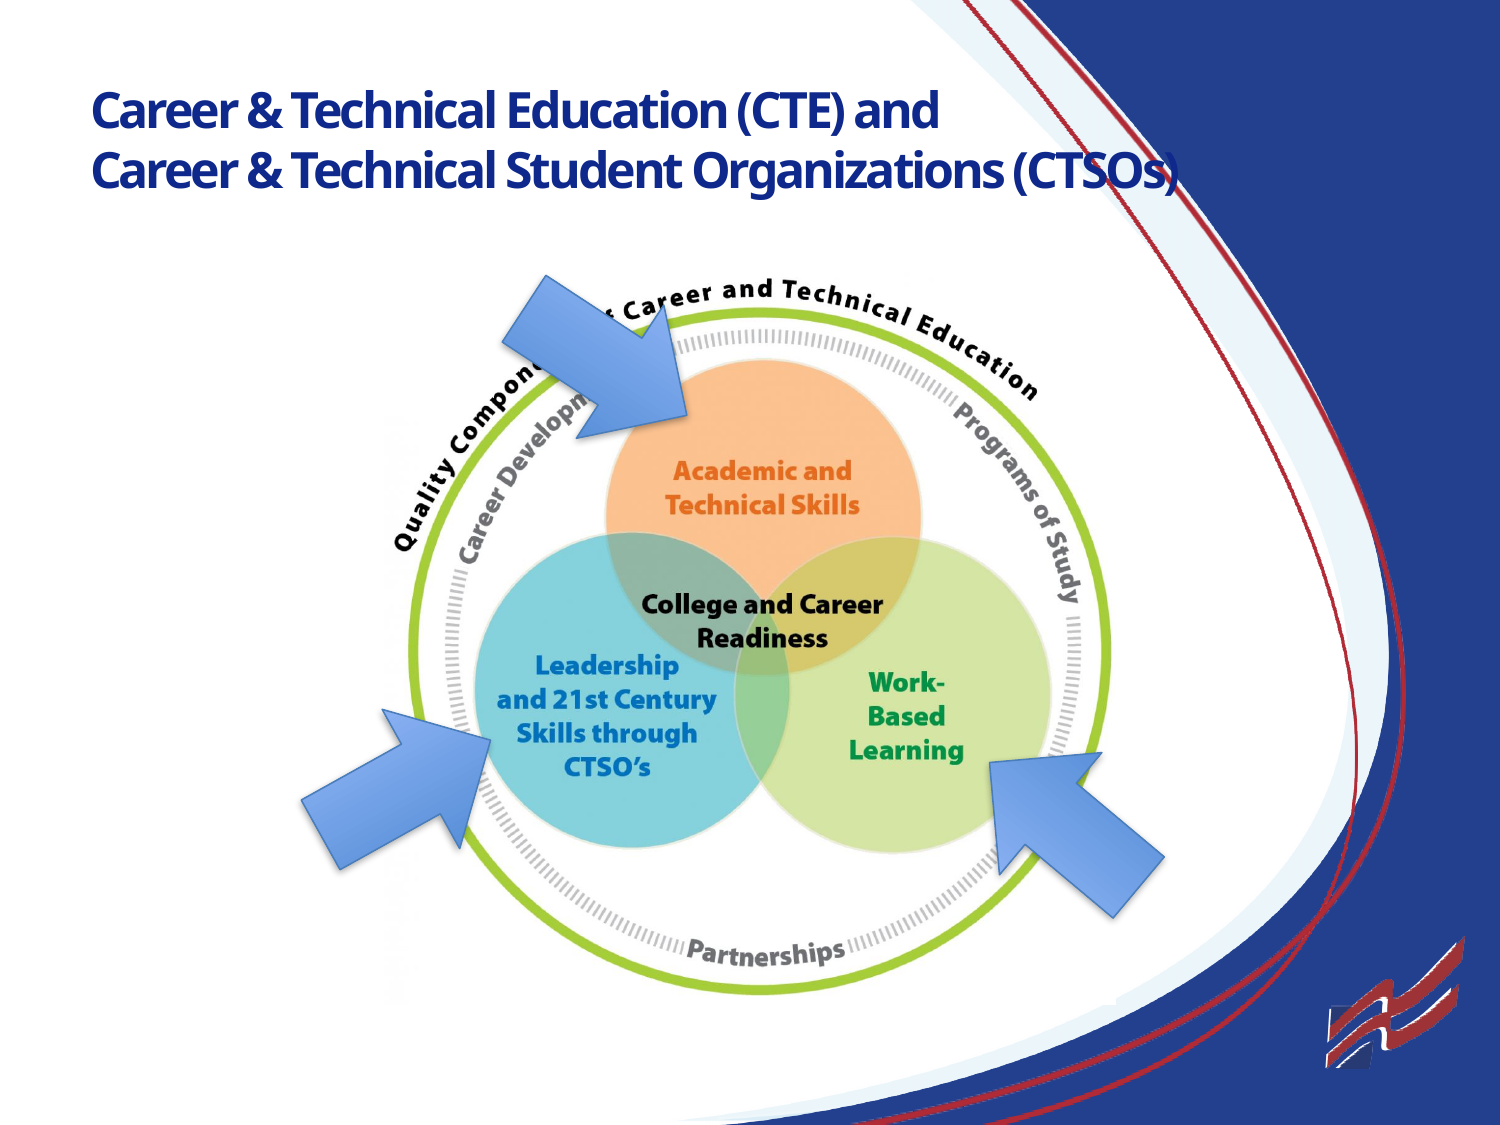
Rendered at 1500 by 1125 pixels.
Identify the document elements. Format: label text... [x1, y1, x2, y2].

title Career & Technical Education (CTE) and Career & Technical Student Organizations (CTSOs) [75, 45, 1425, 233]
text_box [300, 756, 378, 871]
picture [303, 0, 1500, 1125]
text_box [1119, 817, 1165, 913]
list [384, 262, 1116, 1006]
